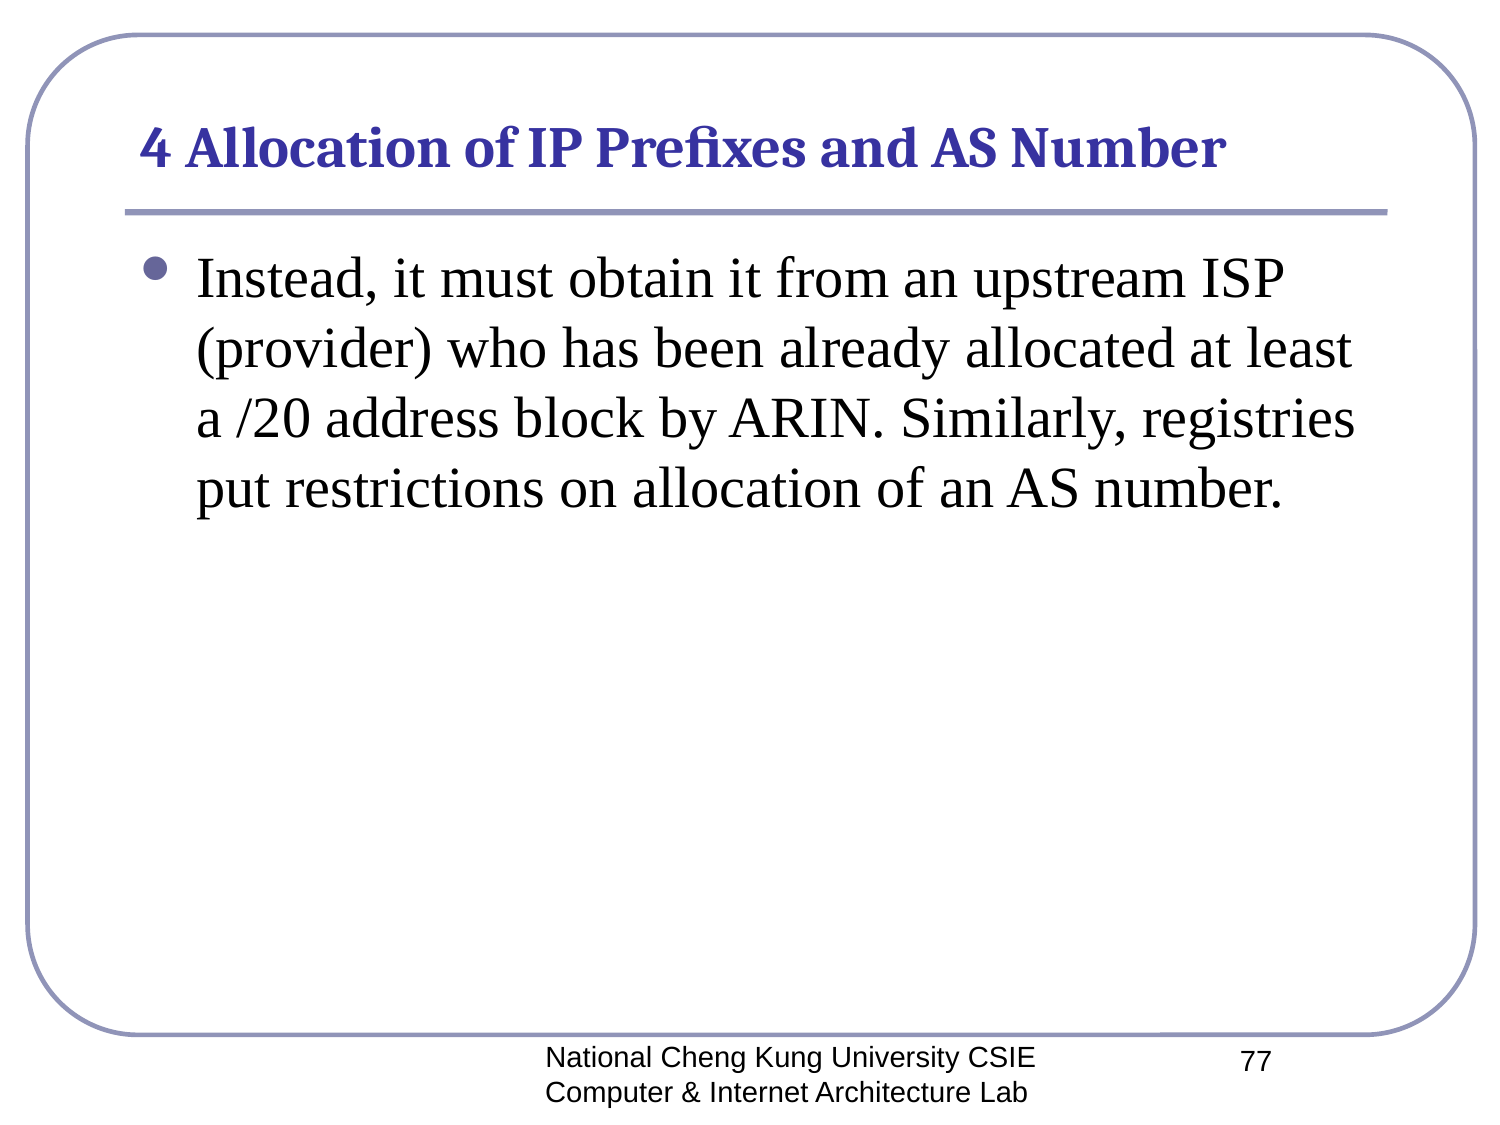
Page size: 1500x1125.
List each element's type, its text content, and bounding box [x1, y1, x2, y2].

footer National Cheng Kung University CSIE Computer & Internet Architecture Lab [466, 1030, 1117, 1107]
title 4 Allocation of IP Preﬁxes and AS Number [125, 90, 1388, 188]
slide_number 77 [1124, 1034, 1388, 1111]
list Instead, it must obtain it from an upstream ISP (provider) who has been already allocated at least a /20 address block by ARIN. Similarly, registries put restrictions on allocation of an AS number. [125, 231, 1388, 975]
